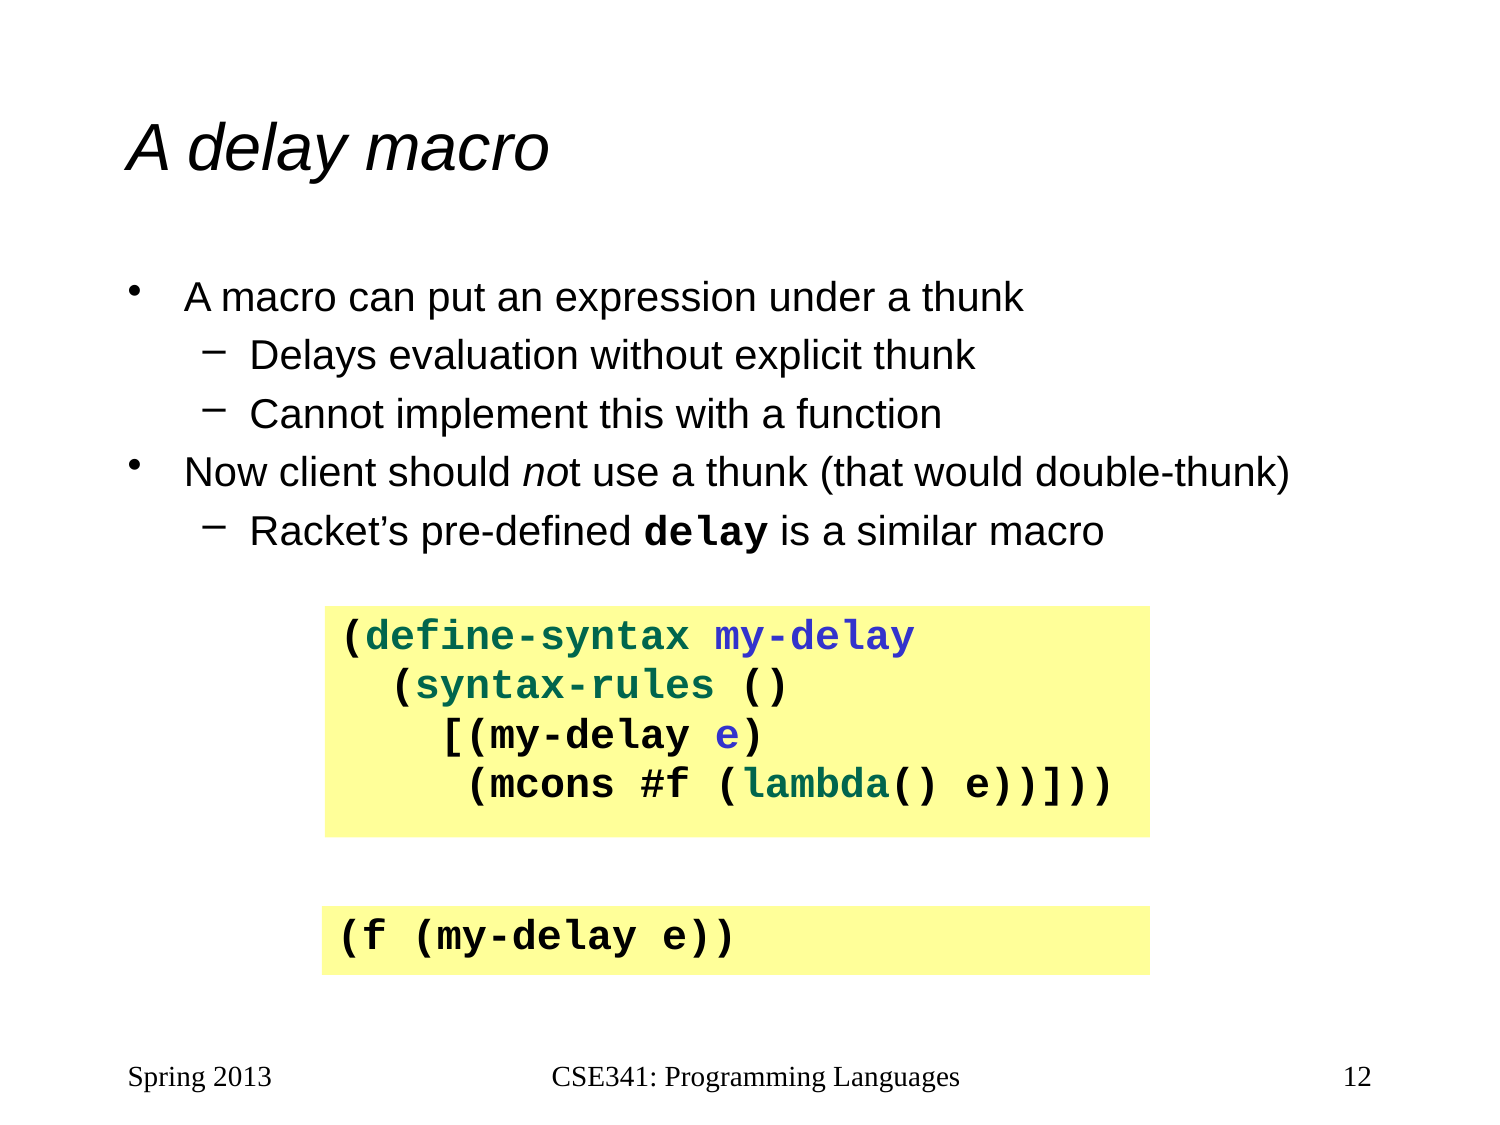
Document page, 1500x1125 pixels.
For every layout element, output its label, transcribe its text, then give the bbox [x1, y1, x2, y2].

slide_number Spring 2013 [112, 1049, 426, 1125]
text_box (f (my-delay e)) [321, 906, 1150, 975]
slide_number 12 [1074, 1049, 1388, 1125]
title A delay macro [112, 49, 1388, 238]
list A macro can put an expression under a thunk Delays evaluation without explicit thunk Cannot implement this with a function Now client should not use a thunk (that would double-thunk) Racket’s pre-defined delay is a similar macro [112, 262, 1413, 513]
text_box (define-syntax my-delay (syntax-rules () [(my-delay e) (mcons #f (lambda() e))])) [324, 606, 1150, 838]
footer CSE341: Programming Languages [474, 1049, 1038, 1125]
